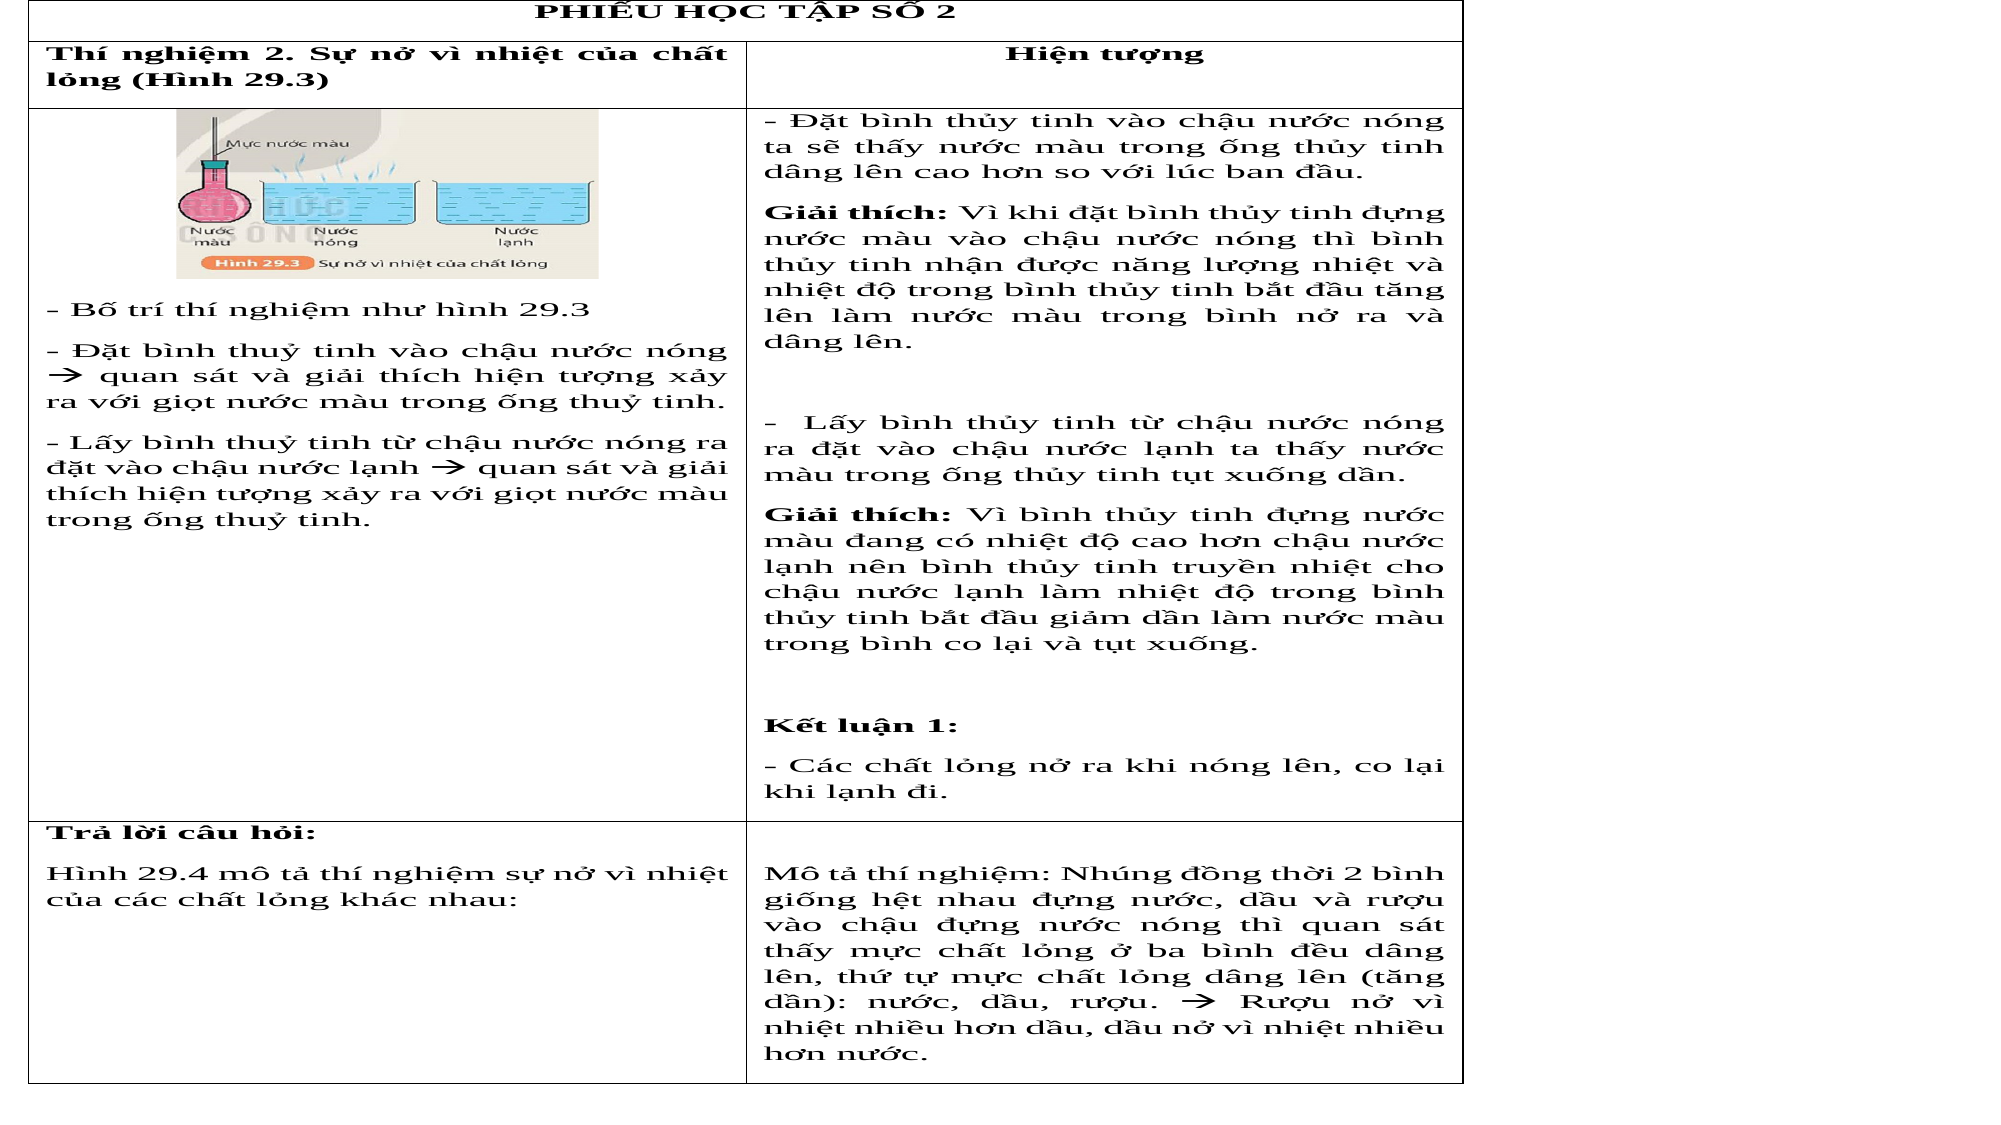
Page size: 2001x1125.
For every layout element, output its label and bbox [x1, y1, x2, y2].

text_box [27, 0, 1467, 1084]
